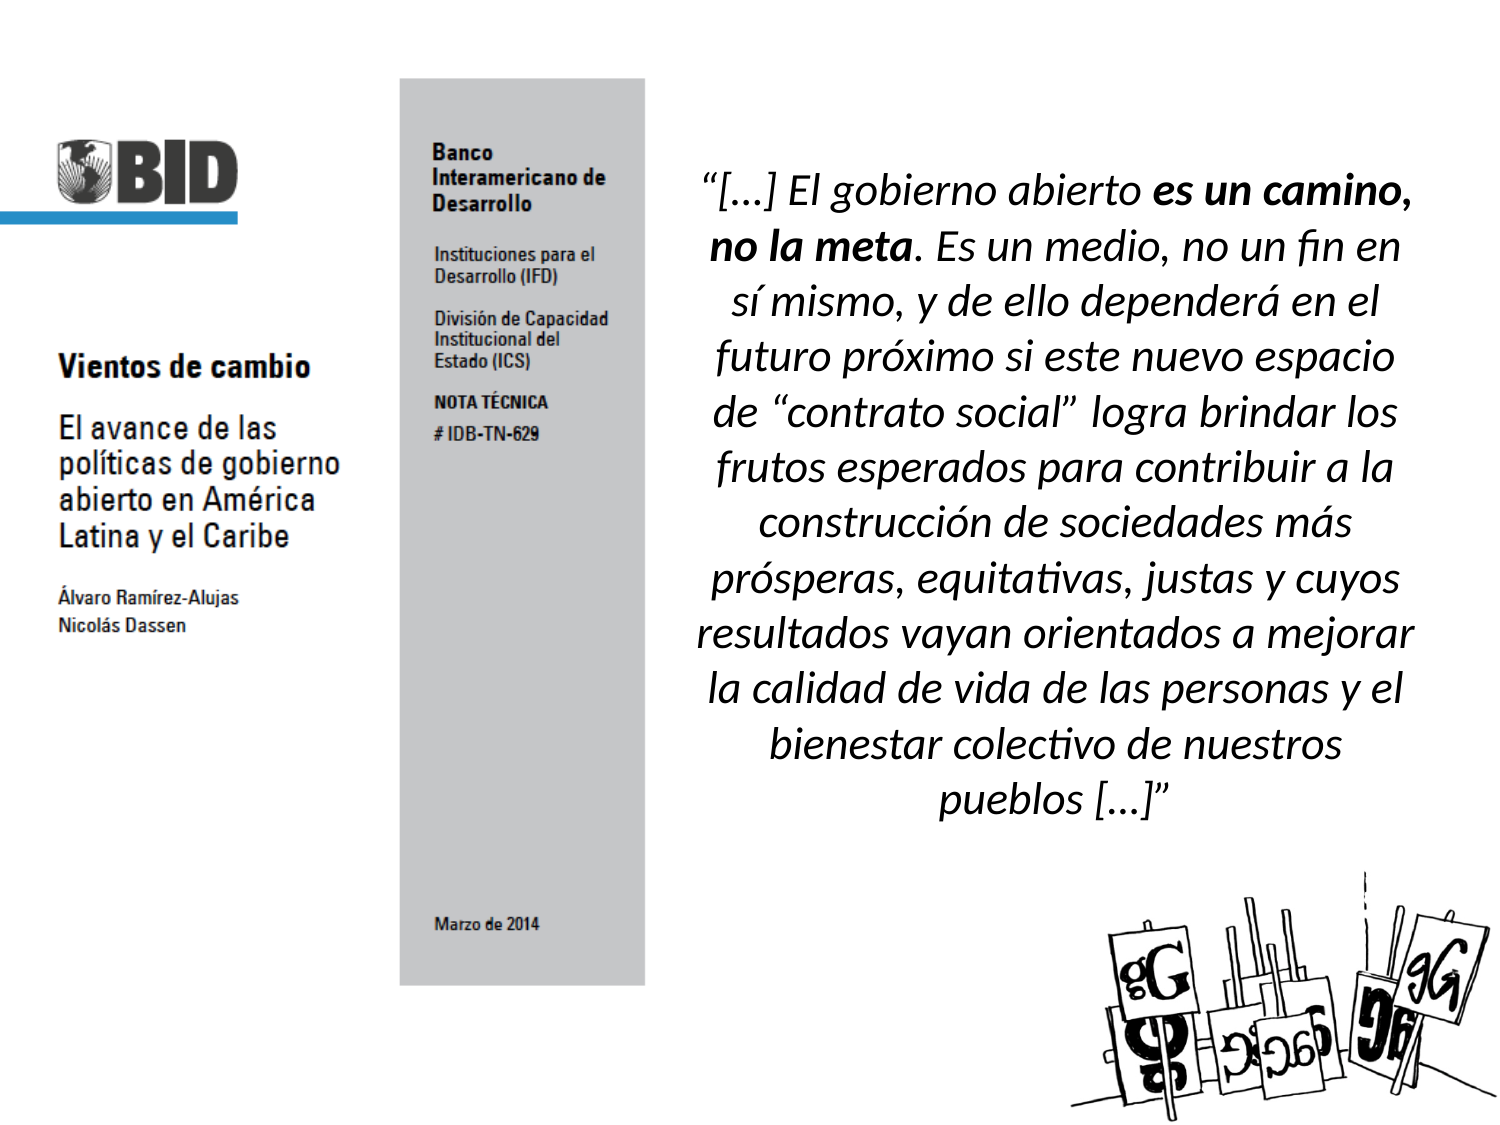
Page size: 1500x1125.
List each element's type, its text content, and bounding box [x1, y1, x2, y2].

text_box “[…] El gobierno abierto es un camino, no la meta. Es un medio, no un fin en sí mismo, y de ello dependerá en el futuro próximo si este nuevo espacio de “contrato social” logra brindar los frutos esperados para contribuir a la construcción de sociedades más prósperas, equitativas, justas y cuyos resultados vayan orientados a mejorar la calidad de vida de las personas y el bienestar colectivo de nuestros pueblos […]” [679, 137, 1433, 846]
picture [0, 64, 654, 999]
picture [1065, 869, 1500, 1125]
